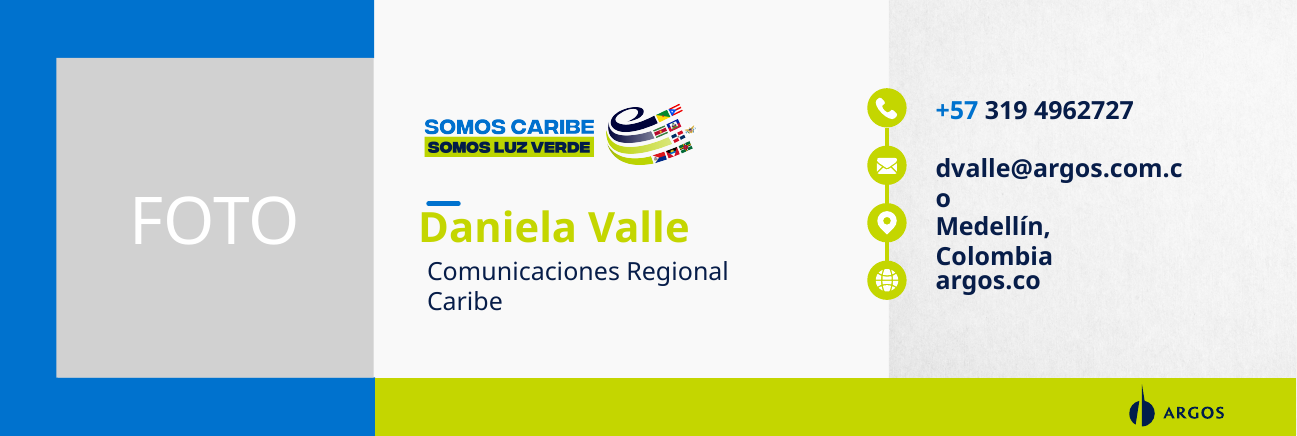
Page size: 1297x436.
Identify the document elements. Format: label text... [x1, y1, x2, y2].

text_box [867, 149, 875, 181]
text_box [867, 264, 875, 296]
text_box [1128, 383, 1225, 427]
picture [875, 0, 1297, 435]
text_box [375, 377, 1296, 436]
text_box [875, 268, 899, 292]
text_box [867, 207, 875, 239]
text_box FOTO [55, 56, 375, 379]
text_box [867, 92, 875, 124]
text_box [876, 157, 898, 175]
picture [411, 92, 706, 176]
text_box Daniela Valle [403, 193, 705, 259]
text_box Comunicaciones Regional Caribe [412, 247, 816, 323]
text_box [0, 0, 375, 436]
